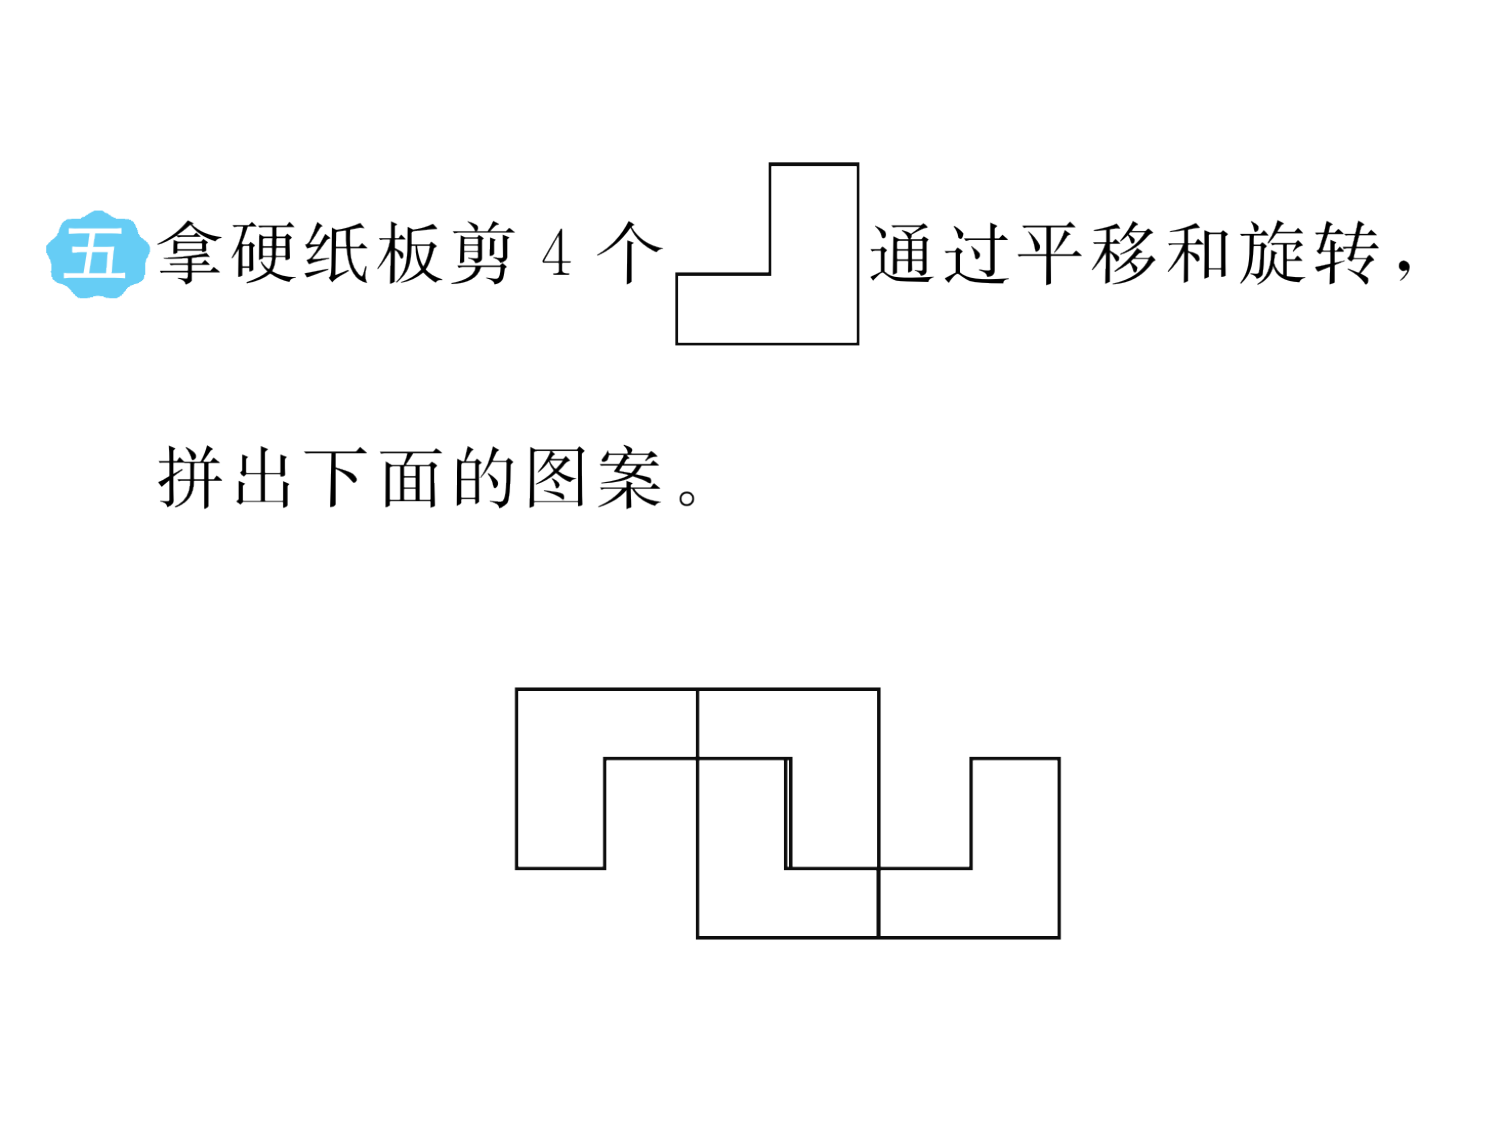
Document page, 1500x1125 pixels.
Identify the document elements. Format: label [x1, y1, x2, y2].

picture [41, 113, 1459, 977]
